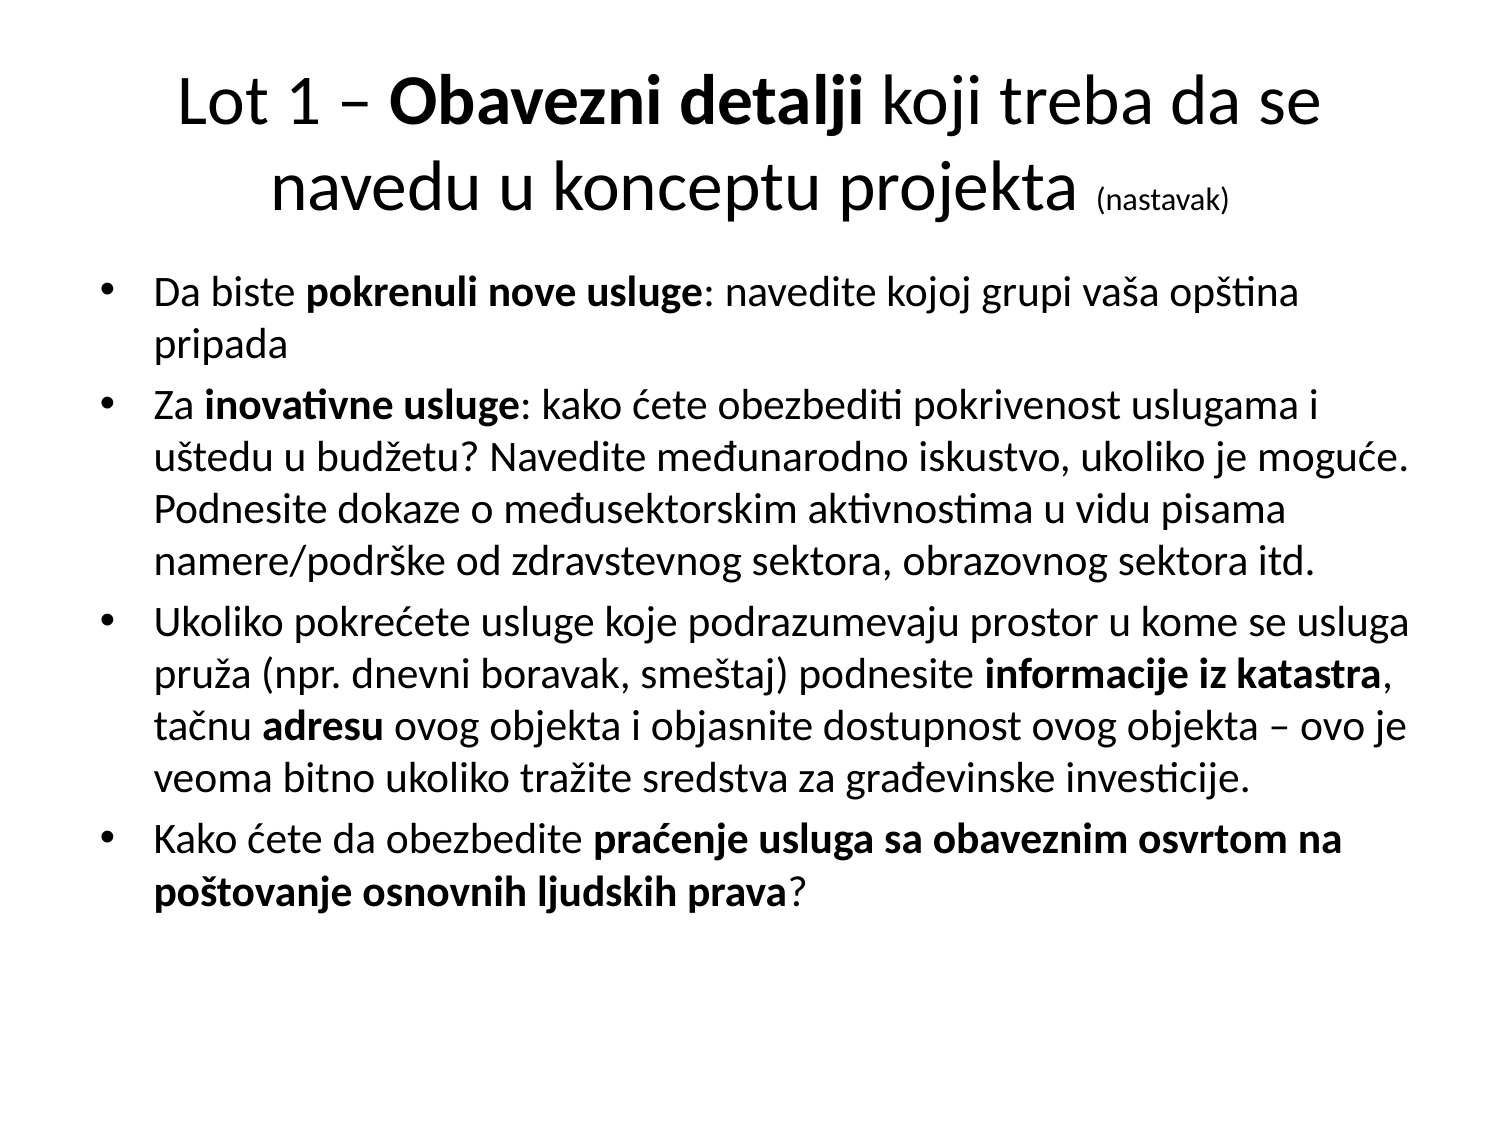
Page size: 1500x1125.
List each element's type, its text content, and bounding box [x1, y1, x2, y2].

list Da biste pokrenuli nove usluge: navedite kojoj grupi vaša opština pripada Za inovativne usluge: kako ćete obezbediti pokrivenost uslugama i uštedu u budžetu? Navedite međunarodno iskustvo, ukoliko je moguće. Podnesite dokaze o međusektorskim aktivnostima u vidu pisama namere/podrške od zdravstevnog sektora, obrazovnog sektora itd. Ukoliko pokrećete usluge koje podrazumevaju prostor u kome se usluga pruža (npr. dnevni boravak, smeštaj) podnesite informacije iz katastra, tačnu adresu ovog objekta i objasnite dostupnost ovog objekta – ovo je veoma bitno ukoliko tražite sredstva za građevinske investicije. Kako ćete da obezbedite praćenje usluga sa obaveznim osvrtom na poštovanje osnovnih ljudskih prava? [85, 255, 1436, 998]
title Lot 1 – Obavezni detalji koji treba da se navedu u konceptu projekta (nastavak) [75, 45, 1425, 233]
